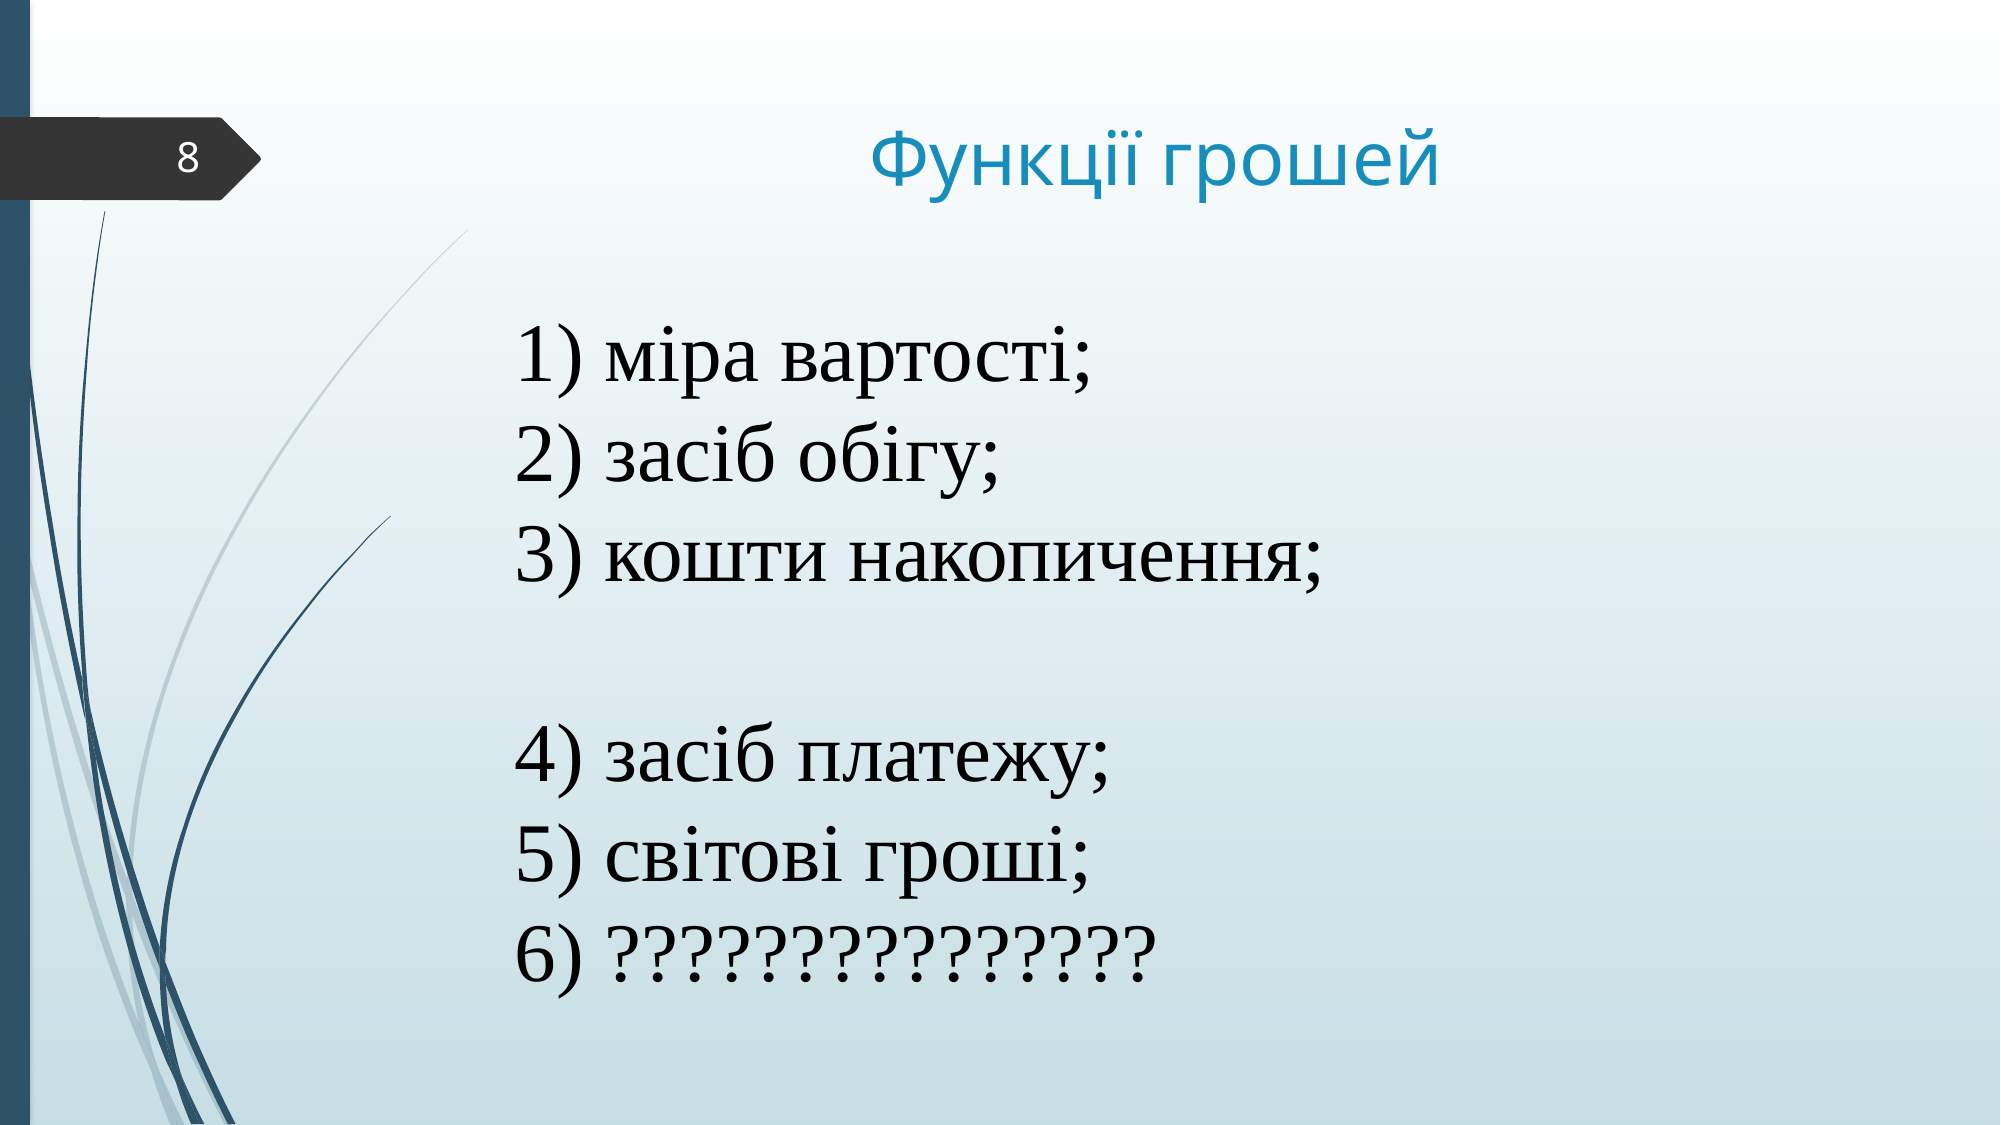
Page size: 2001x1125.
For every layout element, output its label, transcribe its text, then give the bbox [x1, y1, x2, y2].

slide_number 8 [87, 129, 216, 190]
text_box 1) міра вартості; 2) засіб обігу; 3) кошти накопичення; 4) засіб платежу; 5) світові гроші; 6) ??????????????? [499, 290, 1612, 1006]
title Функції грошей [425, 102, 1888, 313]
